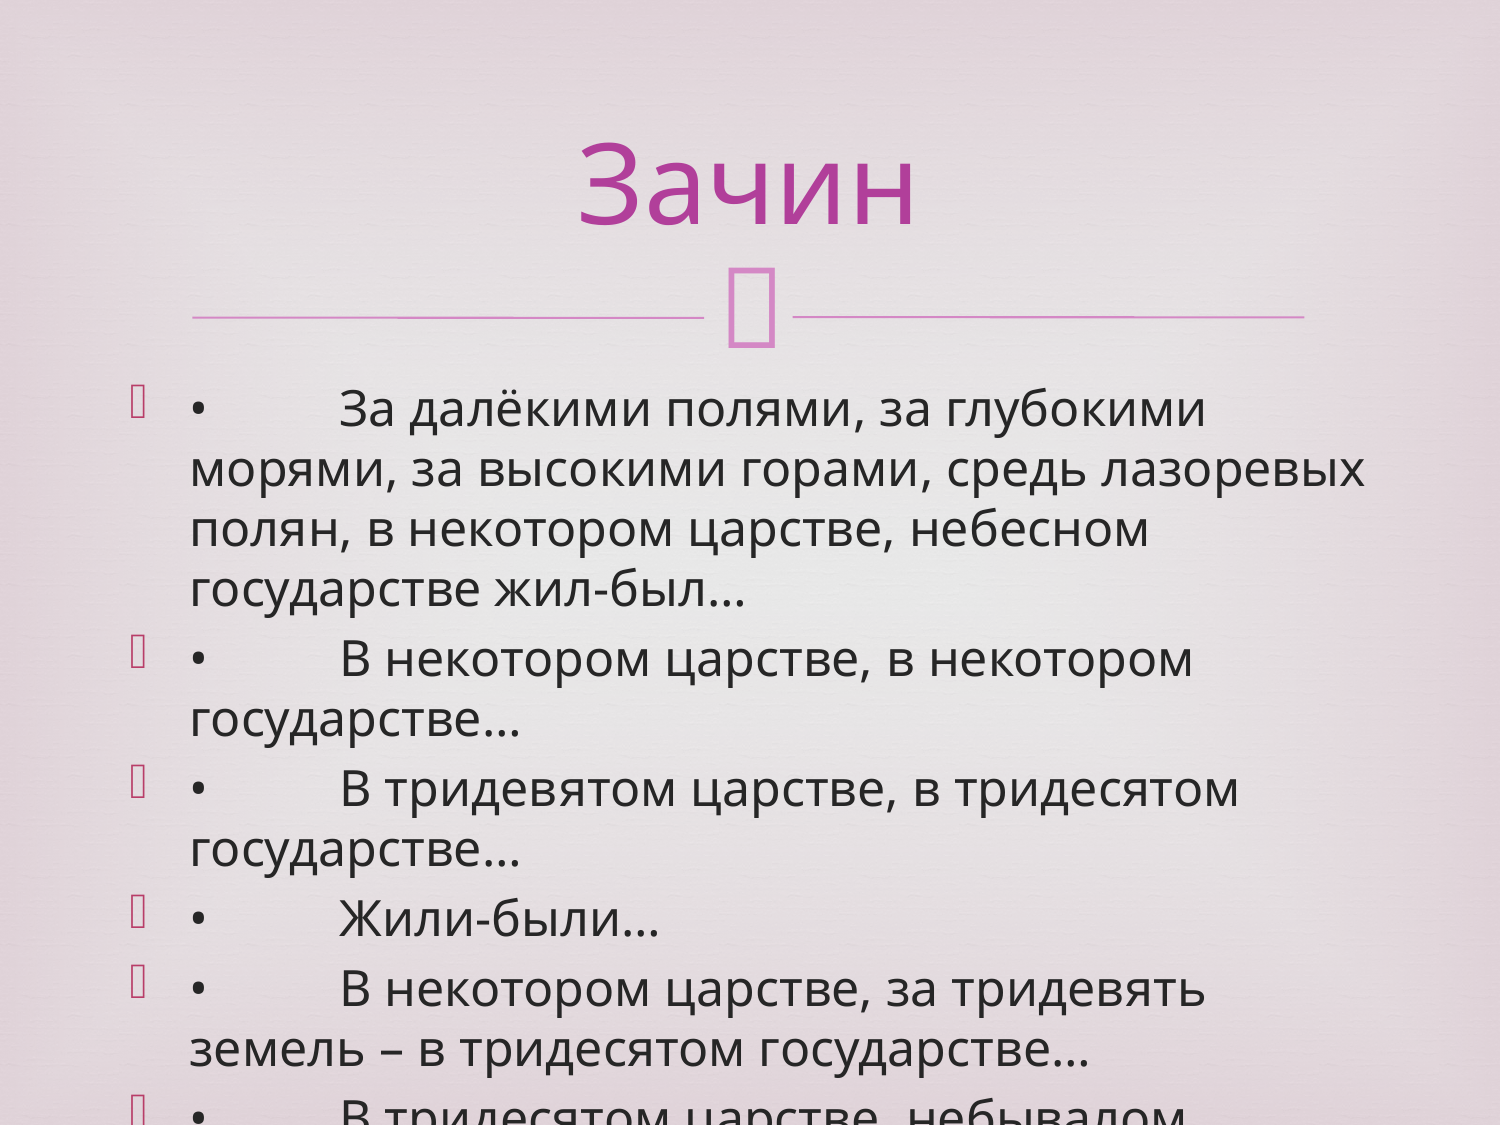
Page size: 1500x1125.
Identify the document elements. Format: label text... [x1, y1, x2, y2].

list • За далёкими полями, за глубокими морями, за высокими горами, средь лазоревых полян, в некотором царстве, небесном государстве жил-был… • В некотором царстве, в некотором государстве… • В тридевятом царстве, в тридесятом государстве… • Жили-были… • В некотором царстве, за тридевять земель – в тридесятом государстве… • В тридесятом царстве, небывалом государстве… [114, 368, 1386, 1005]
title Зачин [112, 93, 1386, 267]
